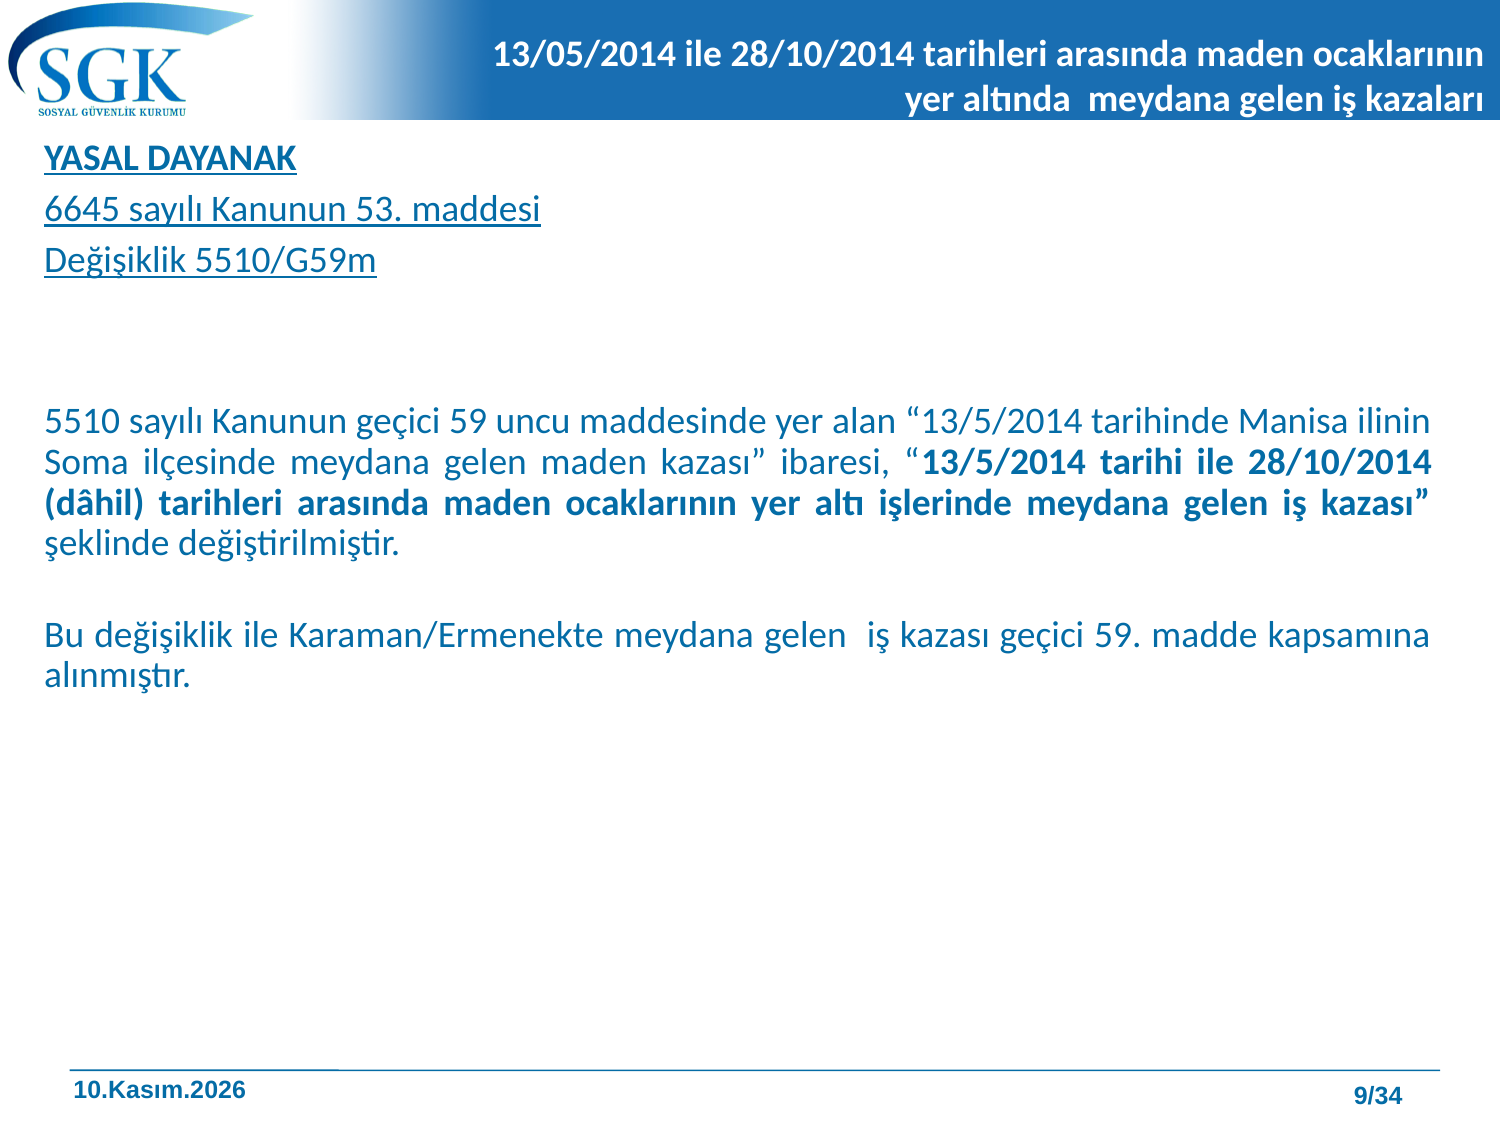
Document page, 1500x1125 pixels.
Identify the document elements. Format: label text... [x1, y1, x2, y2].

title 13/05/2014 ile 28/10/2014 tarihleri arasında maden ocaklarının yer altında meydana gelen iş kazaları [421, 30, 1500, 117]
slide_number 9/34 [1175, 1071, 1418, 1118]
text_box YASAL DAYANAK 6645 sayılı Kanunun 53. maddesi Değişiklik 5510/G59m 5510 sayılı Kanunun geçici 59 uncu maddesinde yer alan “13/5/2014 tarihinde Manisa ilinin Soma ilçesinde meydana gelen maden kazası” ibaresi, “13/5/2014 tarihi ile 28/10/2014 (dâhil) tarihleri arasında maden ocaklarının yer altı işlerinde meydana gelen iş kazası” şeklinde değiştirilmiştir. Bu değişiklik ile Karaman/Ermenekte meydana gelen iş kazası geçici 59. madde kapsamına alınmıştır. [29, 125, 1447, 755]
picture [0, 0, 1500, 120]
